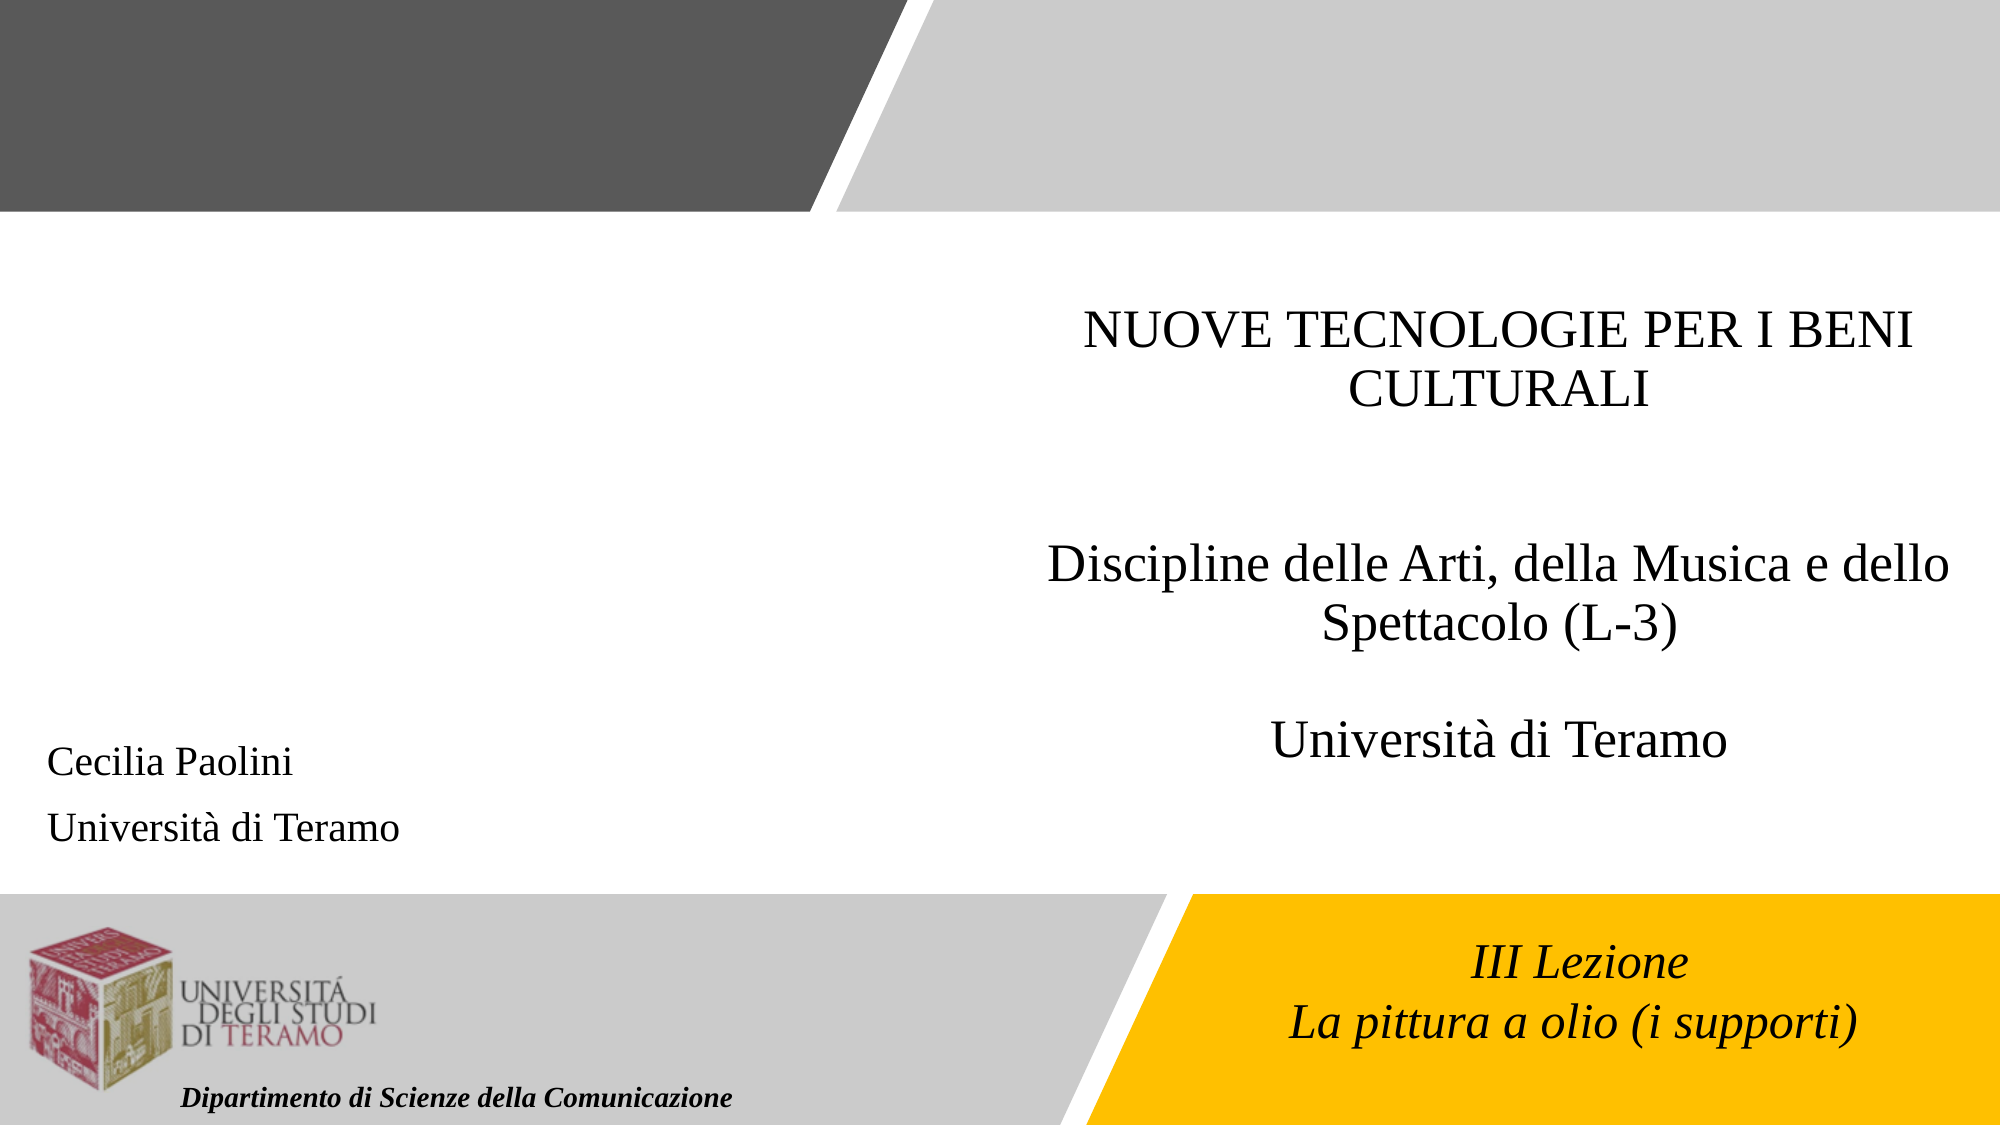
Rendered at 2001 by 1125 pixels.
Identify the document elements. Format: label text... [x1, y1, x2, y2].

subtitle Cecilia Paolini Università di Teramo [31, 732, 733, 858]
text_box [1110, 893, 2000, 1125]
title NUOVE TECNOLOGIE PER I BENI CULTURALI Discipline delle Arti, della Musica e dello Spettacolo (L-3) Università di Teramo [999, 213, 2000, 777]
text_box [834, 0, 2000, 213]
text_box III Lezione La pittura a olio (i supporti) [1213, 894, 1934, 1117]
text_box [0, 0, 909, 213]
text_box [0, 893, 1169, 1125]
picture [25, 926, 380, 1093]
text_box Dipartimento di Scienze della Comunicazione [165, 1070, 1123, 1125]
